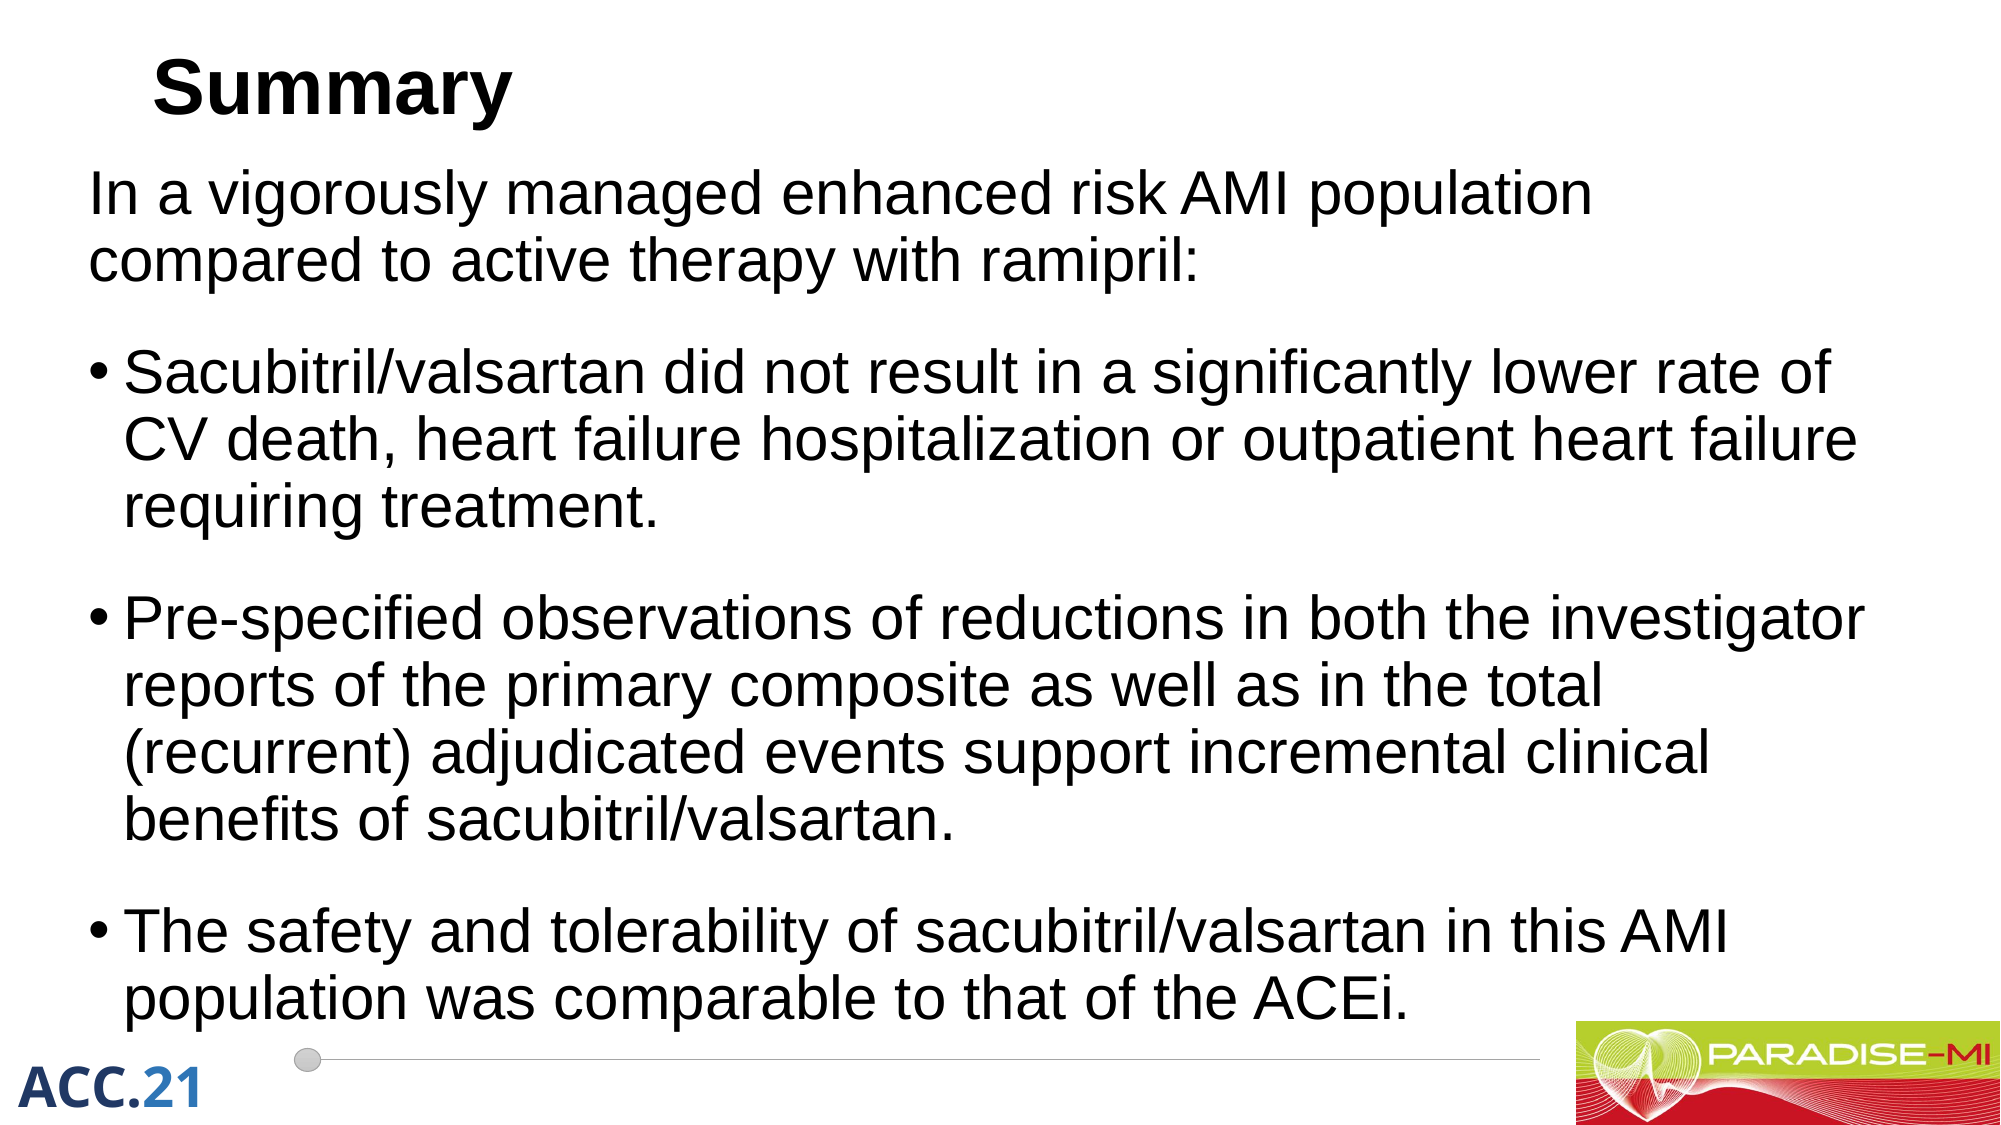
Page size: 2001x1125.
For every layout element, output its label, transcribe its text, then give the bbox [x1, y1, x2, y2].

text_box [293, 1047, 322, 1072]
title Summary [137, 0, 1863, 153]
text_box ACC.21 [3, 1044, 295, 1125]
picture [1576, 1021, 2000, 1125]
list In a vigorously managed enhanced risk AMI population compared to active therapy with ramipril: Sacubitril/valsartan did not result in a significantly lower rate of CV death, heart failure hospitalization or outpatient heart failure requiring treatment. Pre-specified observations of reductions in both the investigator reports of the primary composite as well as in the total (recurrent) adjudicated events support incremental clinical benefits of sacubitril/valsartan. The safety and tolerability of sacubitril/valsartan in this AMI population was comparable to that of the ACEi. [73, 153, 1897, 1045]
